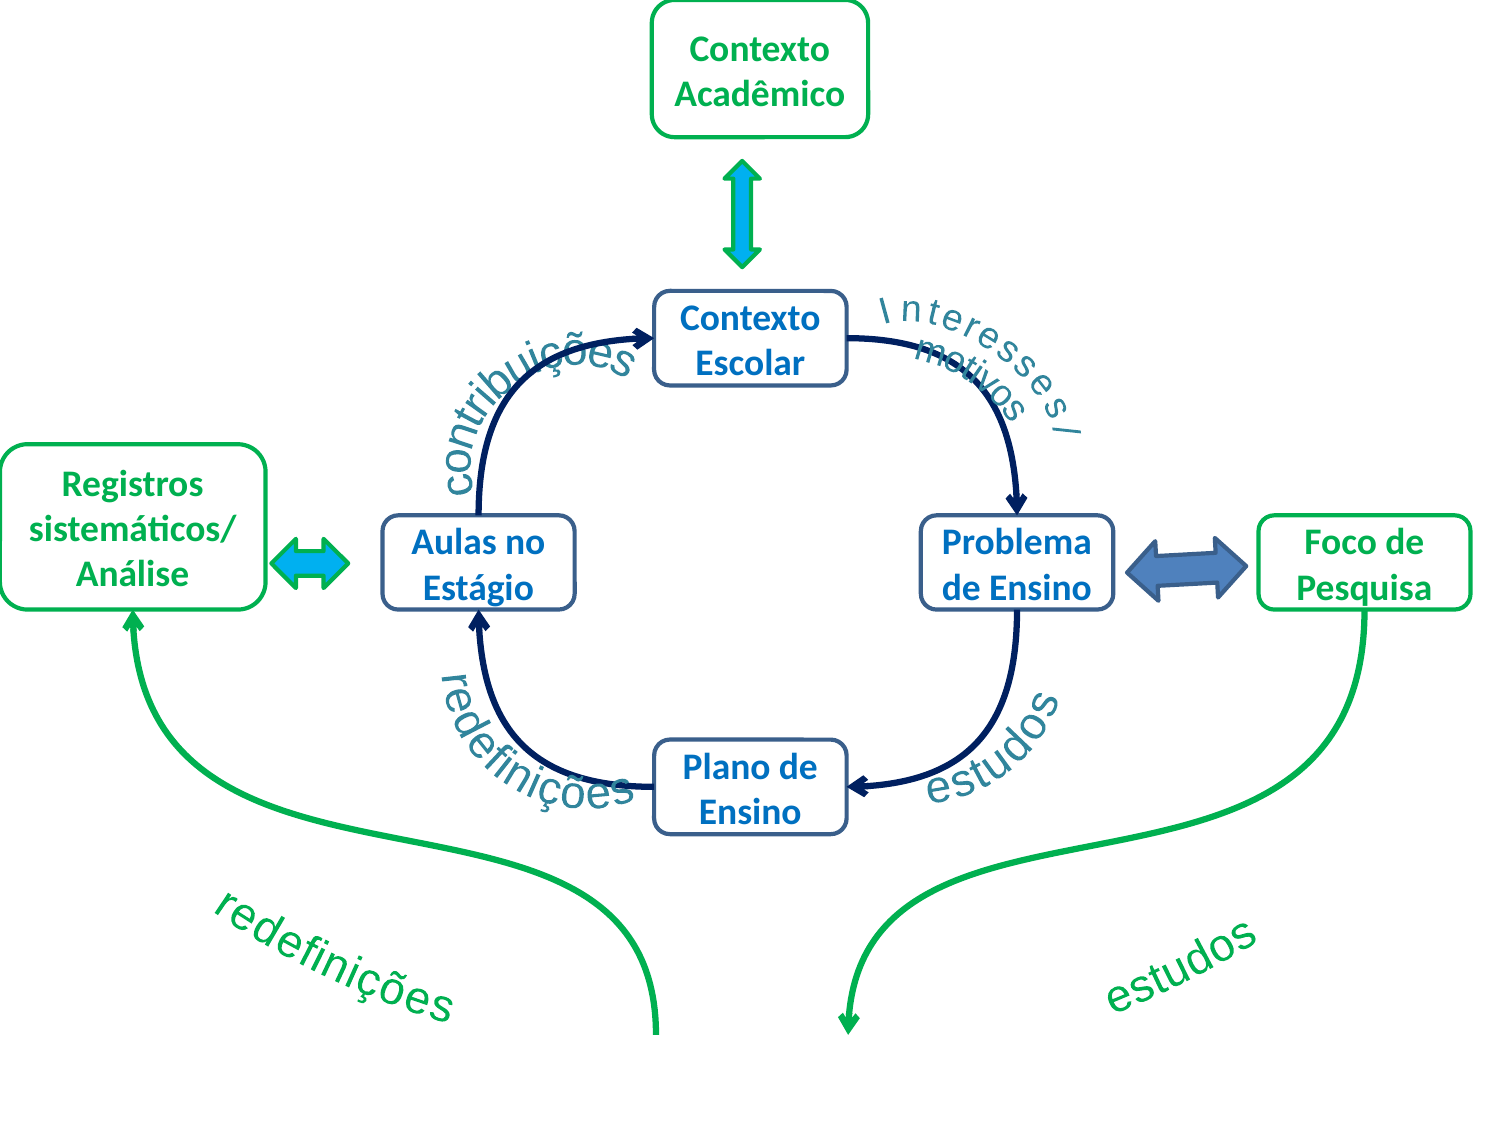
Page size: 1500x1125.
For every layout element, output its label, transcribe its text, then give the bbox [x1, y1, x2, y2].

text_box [893, 563, 1320, 1081]
text_box Contexto Acadêmico [649, 0, 871, 140]
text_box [477, 338, 656, 515]
text_box Registros sistemáticos/ Análise [0, 442, 268, 612]
text_box Aulas no Estágio [380, 513, 577, 608]
text_box Contexto Escolar [652, 288, 849, 388]
text_box [722, 158, 762, 270]
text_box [846, 337, 1018, 516]
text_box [842, 612, 888, 784]
text_box Plano de Ensino [661, 737, 849, 837]
text_box Foco de Pesquisa [1256, 513, 1473, 612]
text_box Problema de Ensino [918, 513, 1116, 562]
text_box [132, 609, 657, 1036]
text_box [269, 536, 351, 590]
text_box [1133, 536, 1245, 562]
